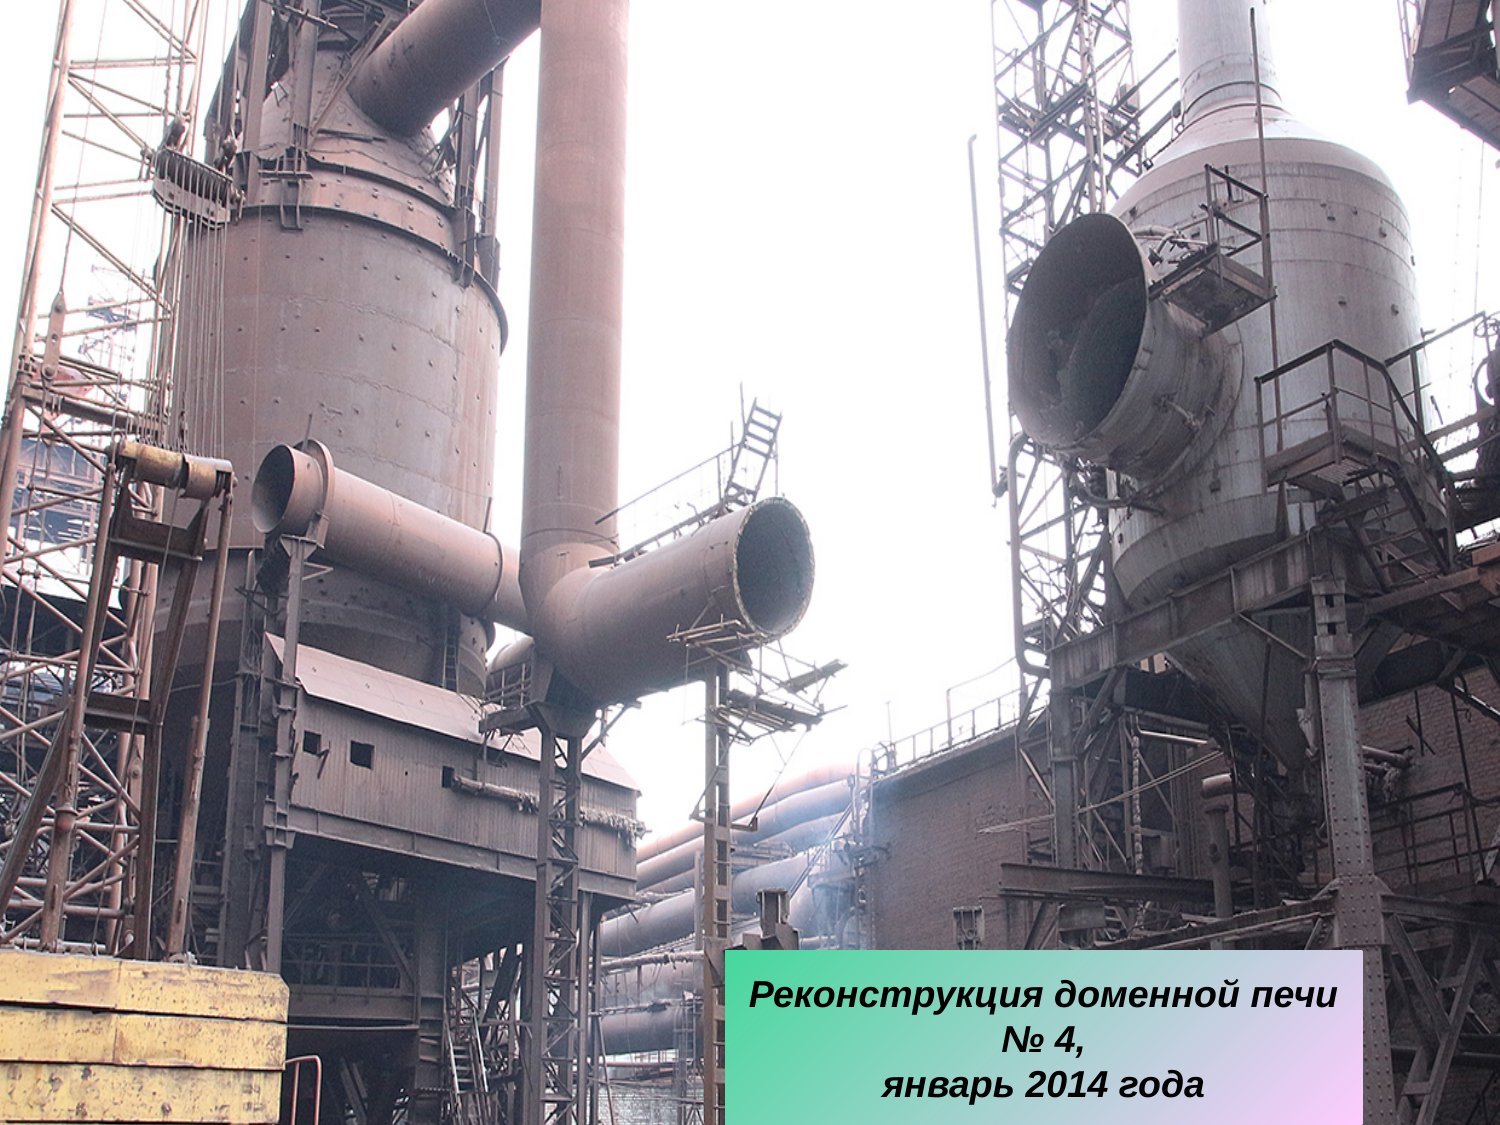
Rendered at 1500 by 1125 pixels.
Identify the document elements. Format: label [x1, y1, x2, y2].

list [0, 0, 1500, 1125]
